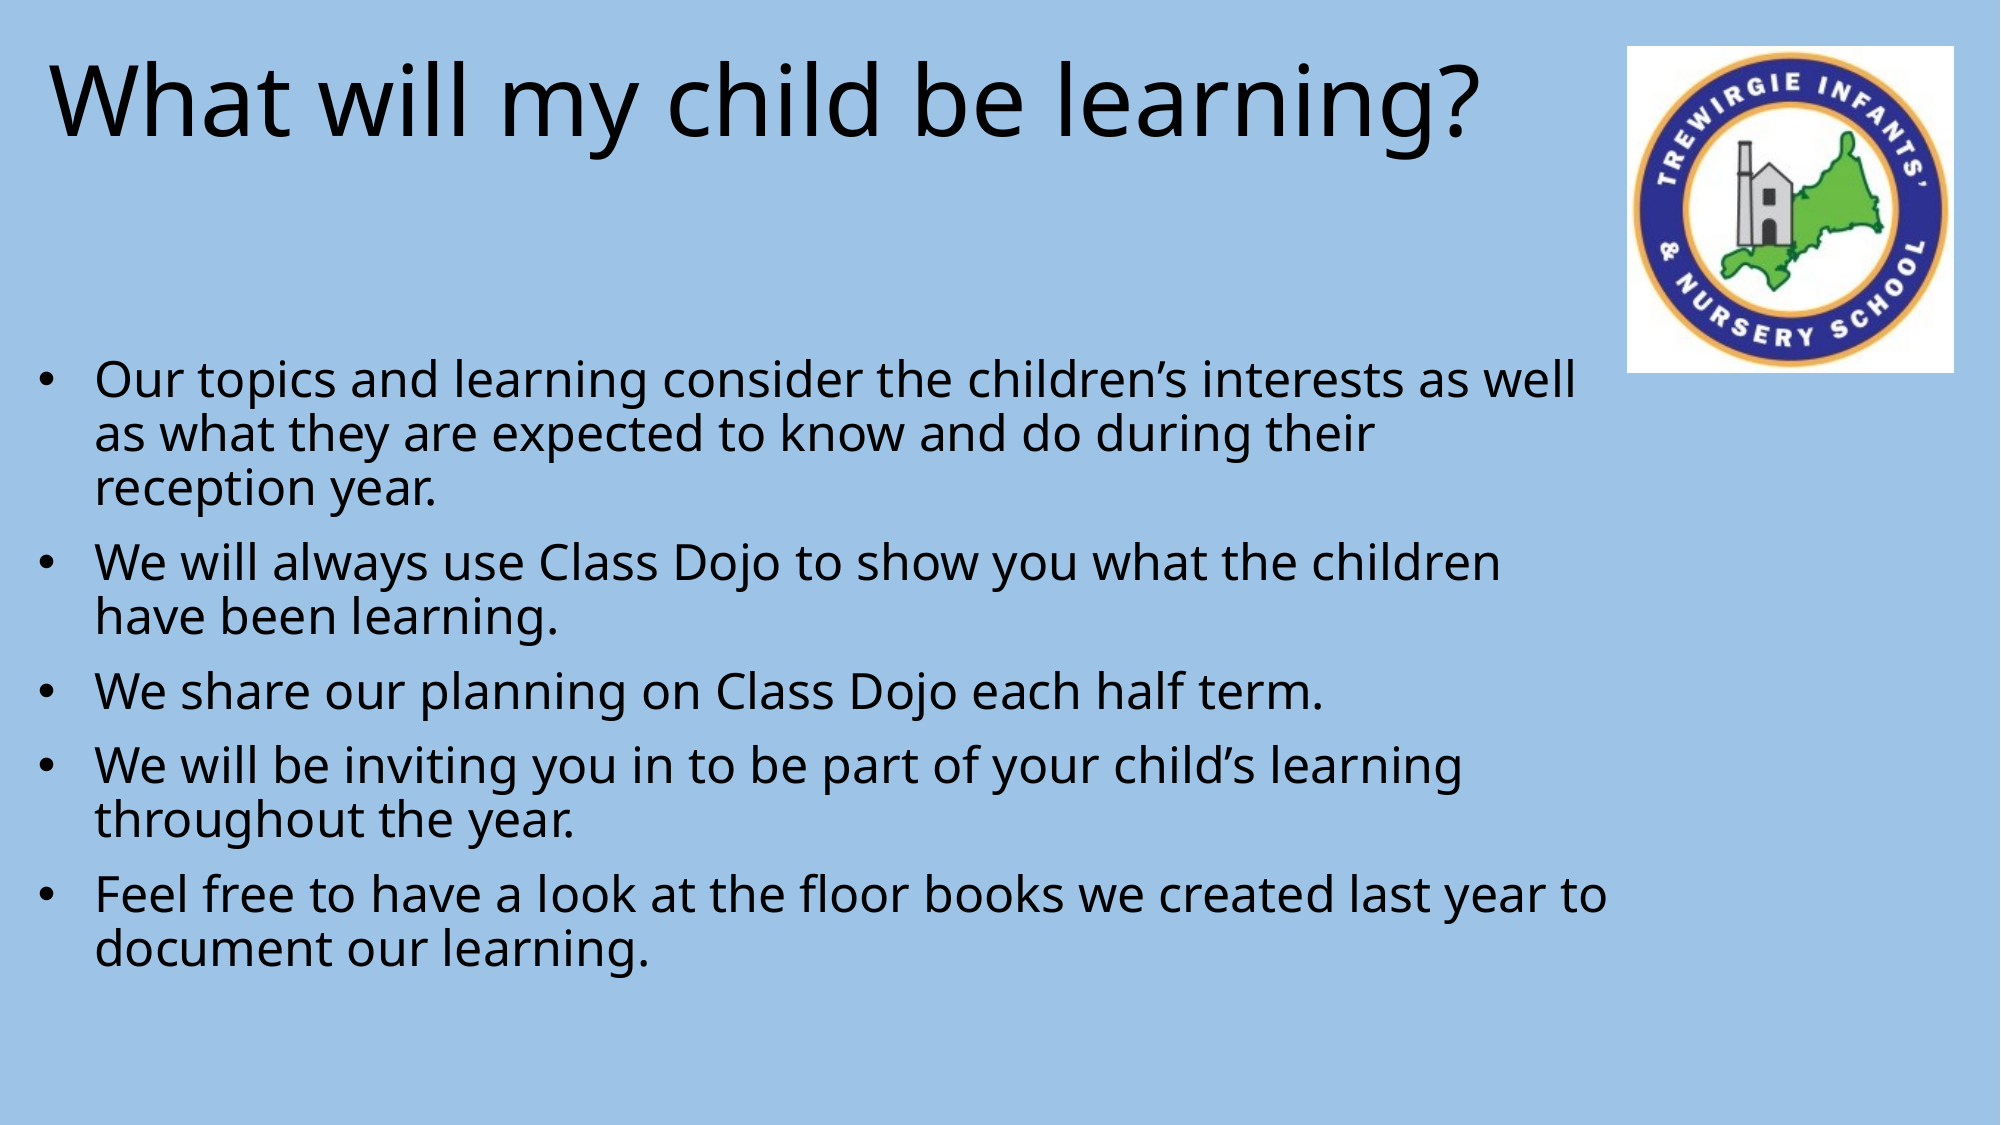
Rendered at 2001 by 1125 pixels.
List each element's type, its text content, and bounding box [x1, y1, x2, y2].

title What will my child be learning? [0, 24, 1531, 166]
subtitle Our topics and learning consider the children’s interests as well as what they are expected to know and do during their reception year. We will always use Class Dojo to show you what the children have been learning. We share our planning on Class Dojo each half term. We will be inviting you in to be part of your child’s learning throughout the year. Feel free to have a look at the floor books we created last year to document our learning. [22, 346, 1628, 1125]
picture [1627, 46, 1954, 373]
